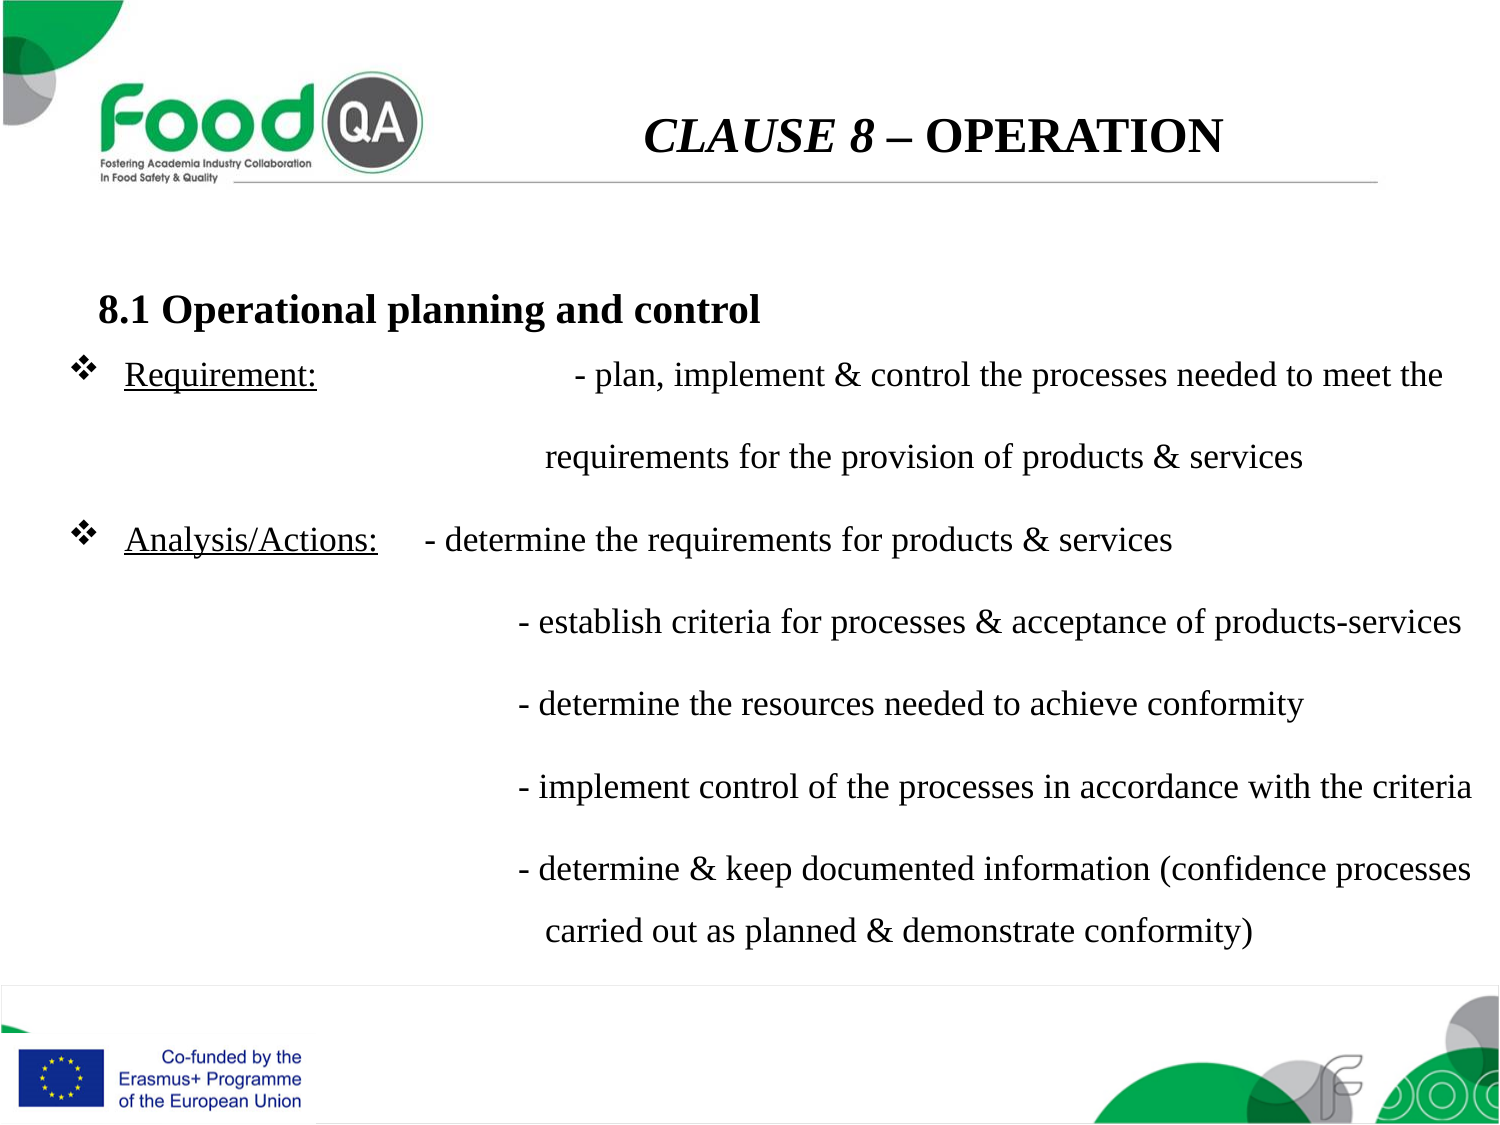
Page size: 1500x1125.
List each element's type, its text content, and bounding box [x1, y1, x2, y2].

picture [2, 0, 1500, 190]
text_box CLAUSE 8 – OPERATION [354, 94, 1500, 170]
list 8.1 Operational planning and control Requirement: - plan, implement & control the processes needed to meet the requirements for the provision of products & services Analysis/Actions: - determine the requirements for products & services - establish criteria for processes & acceptance of products-services - determine the resources needed to achieve conformity - implement control of the processes in accordance with the criteria - determine & keep documented information (confidence processes carried out as planned & demonstrate conformity) [53, 267, 1500, 988]
picture [0, 984, 1500, 1125]
